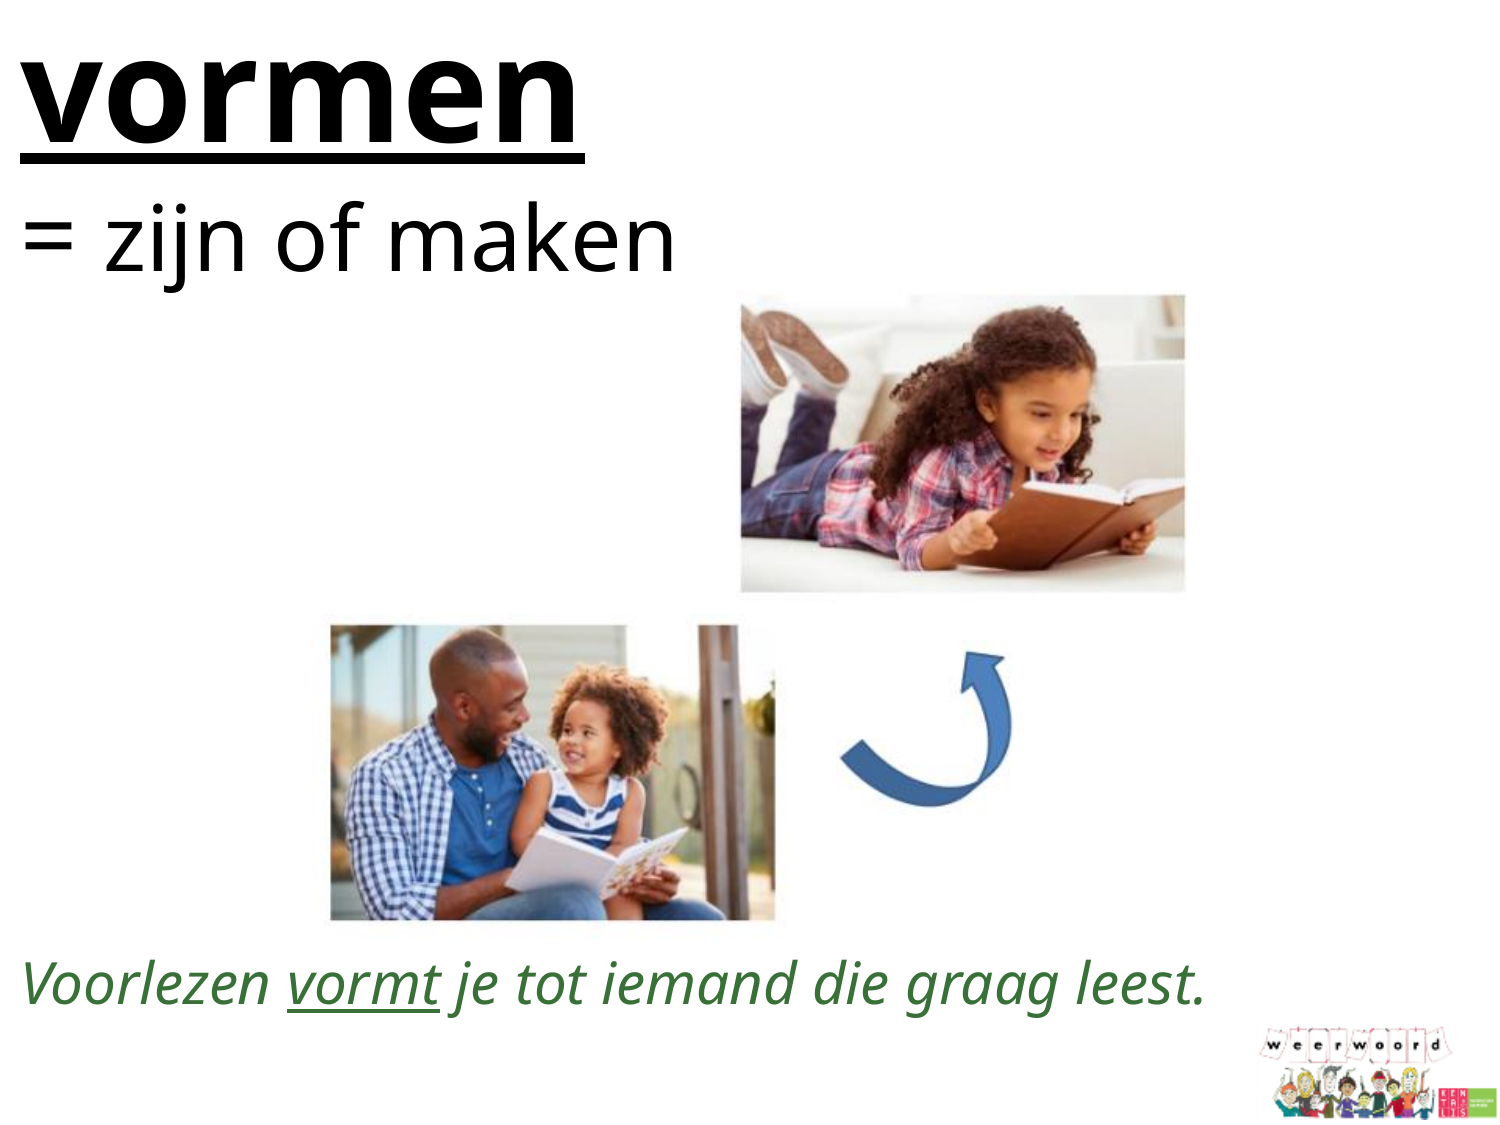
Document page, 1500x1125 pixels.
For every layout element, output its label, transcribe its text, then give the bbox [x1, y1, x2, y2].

text_box vormen = zijn of maken Voorlezen vormt je tot iemand die graag leest. [5, 0, 1500, 1024]
picture [312, 290, 1188, 944]
picture [1257, 1024, 1500, 1121]
